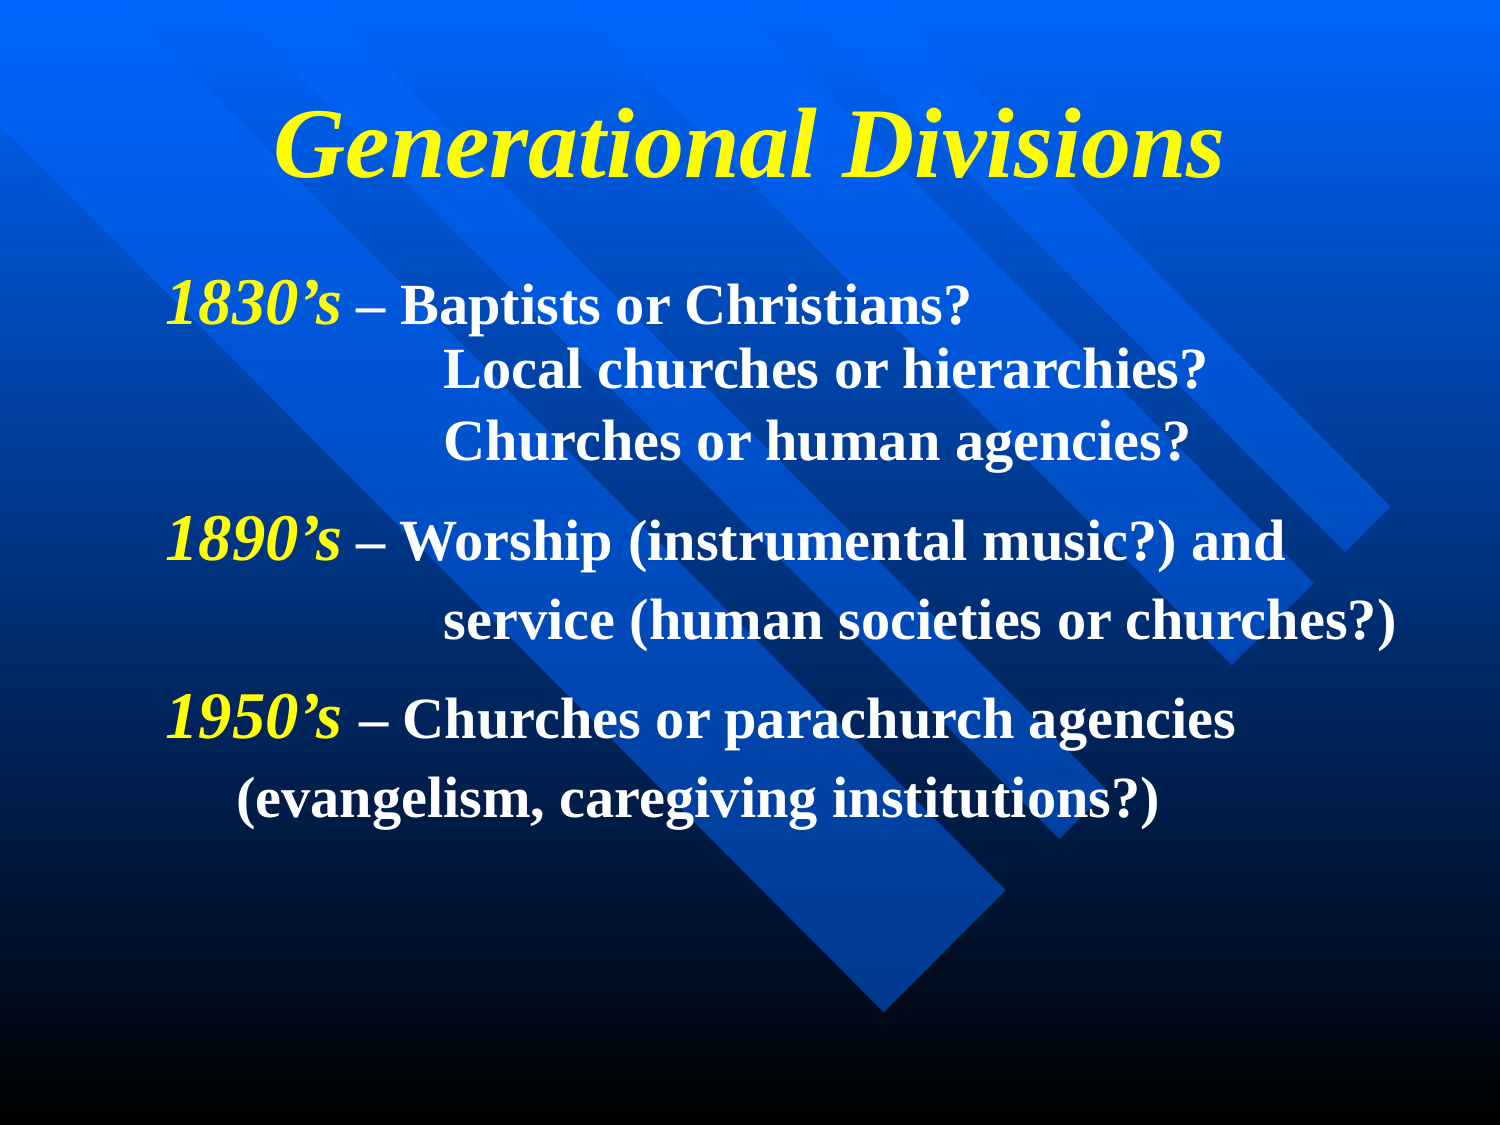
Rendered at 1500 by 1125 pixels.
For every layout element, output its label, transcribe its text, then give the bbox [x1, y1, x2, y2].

list 1830’s – Baptists or Christians? Local churches or hierarchies? Churches or human agencies? 1890’s – Worship (instrumental music?) and service (human societies or churches?) 1950’s – Churches or parachurch agencies (evangelism, caregiving institutions?) [149, 249, 1500, 1125]
title Generational Divisions [112, 37, 1388, 238]
